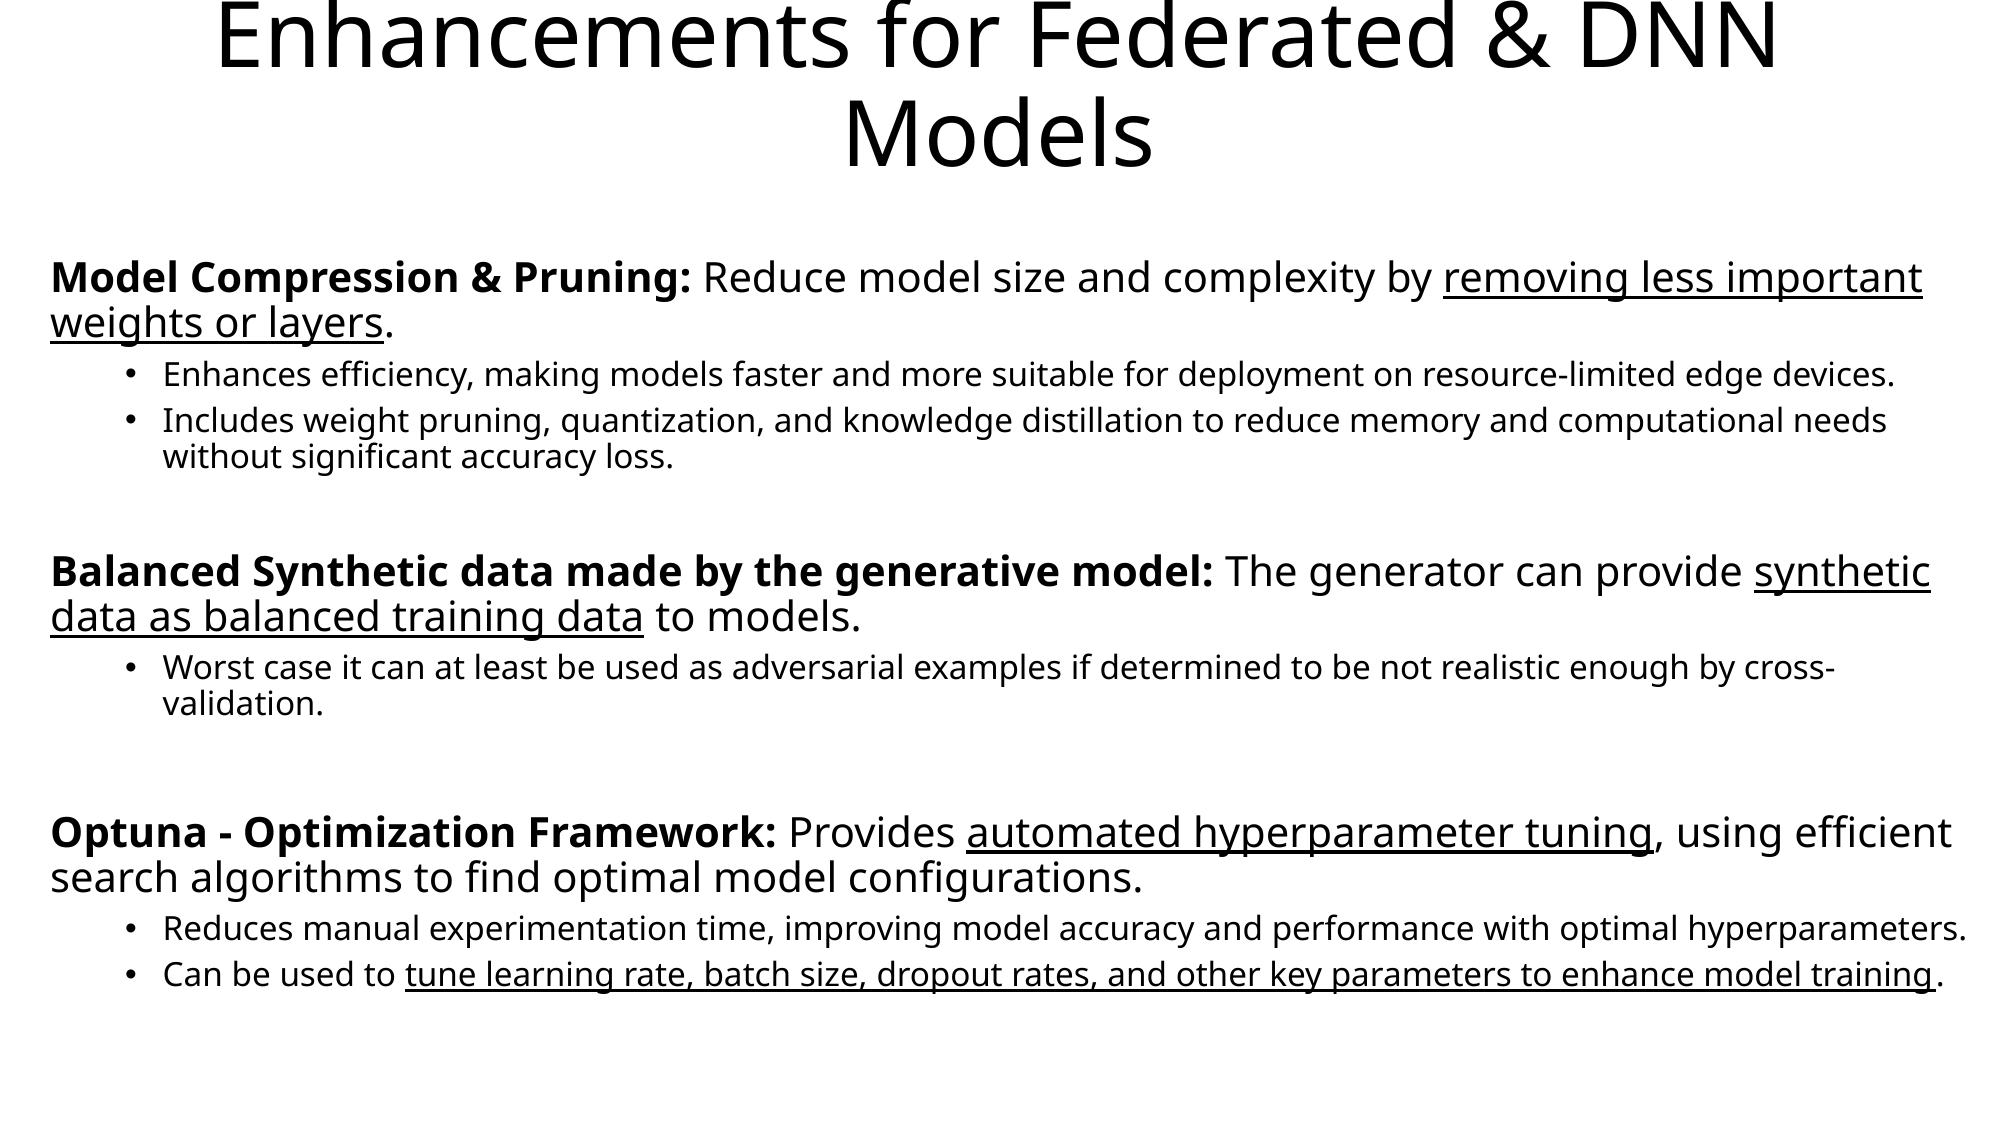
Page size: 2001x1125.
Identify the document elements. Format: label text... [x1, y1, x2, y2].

list Model Compression & Pruning: Reduce model size and complexity by removing less important weights or layers. Enhances efficiency, making models faster and more suitable for deployment on resource-limited edge devices. Includes weight pruning, quantization, and knowledge distillation to reduce memory and computational needs without significant accuracy loss. Balanced Synthetic data made by the generative model: The generator can provide synthetic data as balanced training data to models. Worst case it can at least be used as adversarial examples if determined to be not realistic enough by cross-validation. Optuna - Optimization Framework: Provides automated hyperparameter tuning, using efficient search algorithms to find optimal model configurations. Reduces manual experimentation time, improving model accuracy and performance with optimal hyperparameters. Can be used to tune learning rate, batch size, dropout rates, and other key parameters to enhance model training. [35, 201, 2000, 1125]
title Enhancements for Federated & DNN Models [35, 0, 1963, 175]
